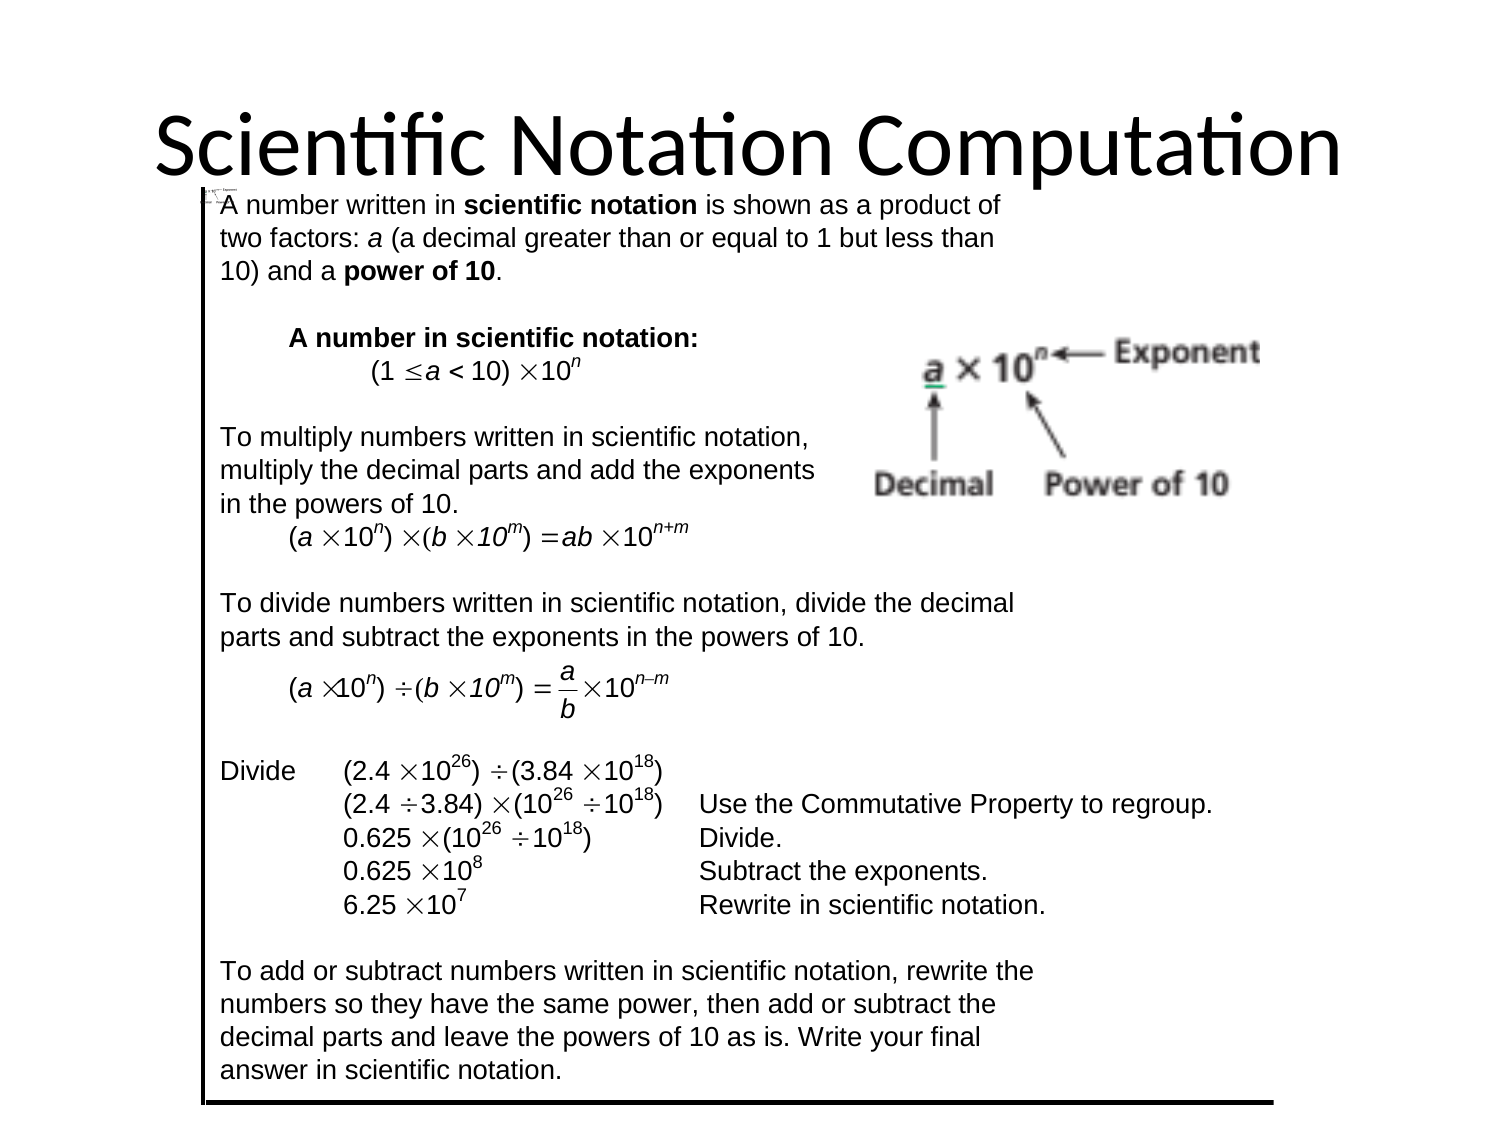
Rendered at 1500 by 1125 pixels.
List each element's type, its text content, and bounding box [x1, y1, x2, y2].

title Scientific Notation Computation [75, 45, 1425, 233]
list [199, 187, 1276, 1105]
